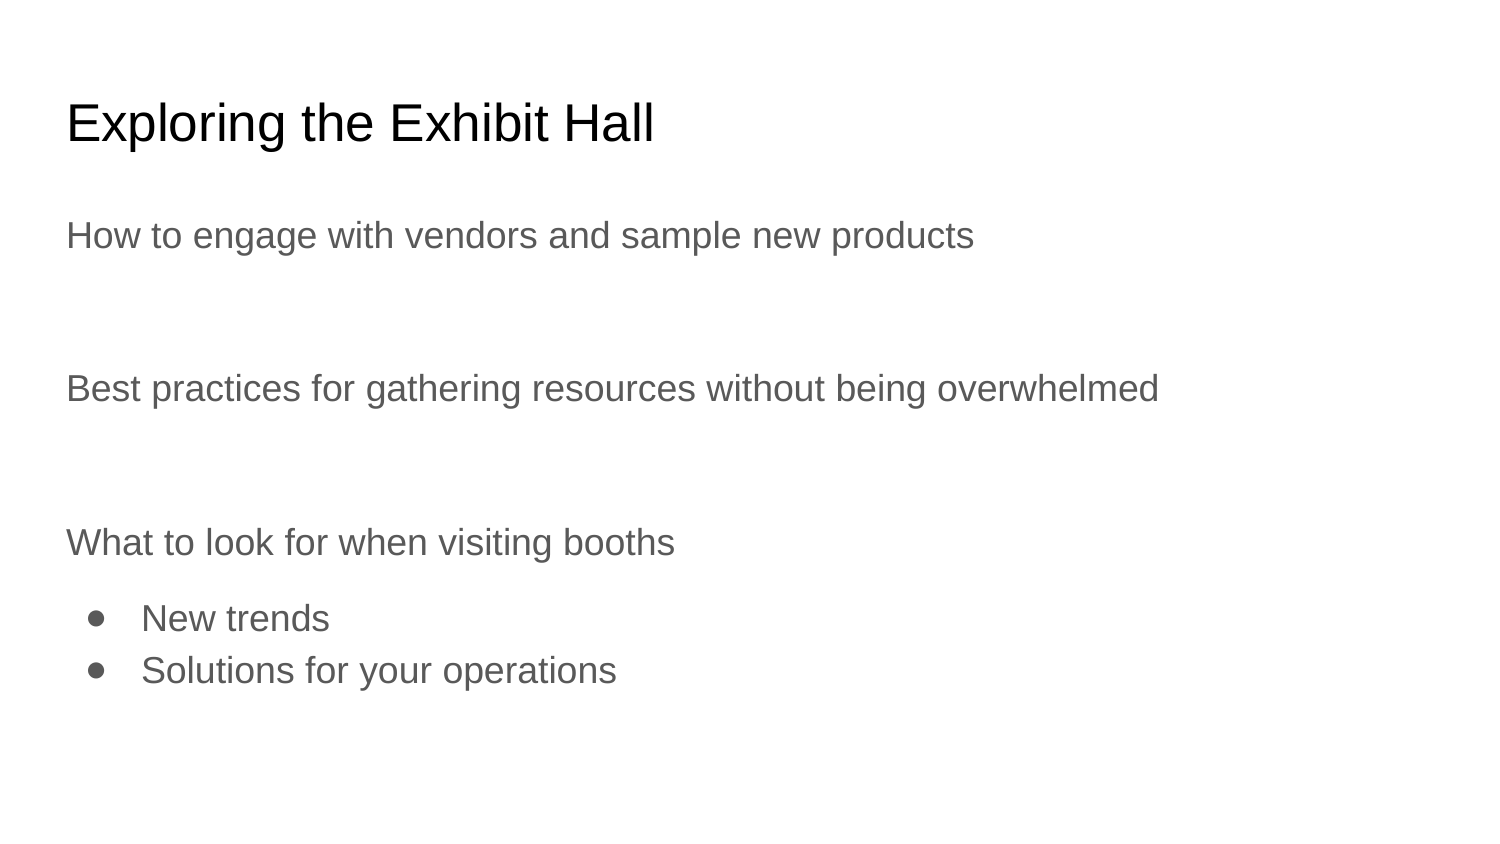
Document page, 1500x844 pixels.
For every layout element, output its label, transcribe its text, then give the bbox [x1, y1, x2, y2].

list How to engage with vendors and sample new products Best practices for gathering resources without being overwhelmed What to look for when visiting booths New trends Solutions for your operations [51, 189, 1449, 750]
title Exploring the Exhibit Hall [51, 72, 1449, 167]
